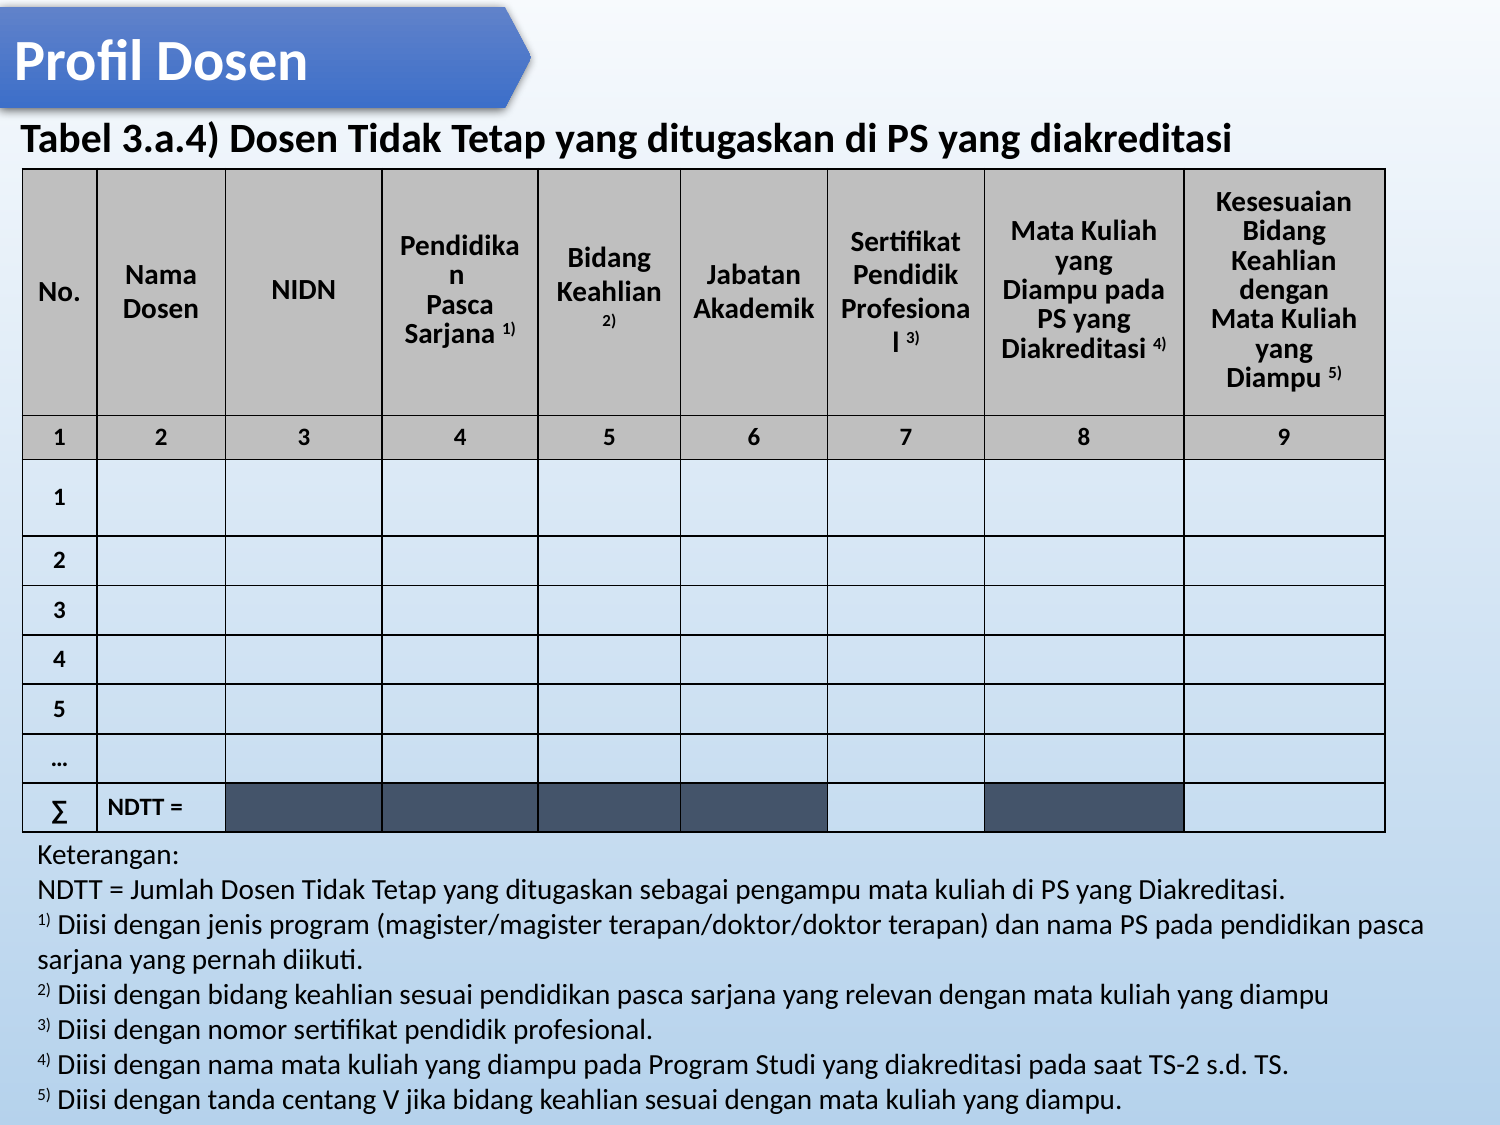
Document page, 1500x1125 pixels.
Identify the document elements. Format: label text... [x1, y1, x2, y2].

table_cell 4 [383, 416, 537, 459]
table_cell [383, 537, 537, 585]
table_cell 6 [681, 416, 827, 459]
table_cell [226, 537, 381, 585]
table_cell [828, 735, 984, 782]
table_header Pendidikan Pasca Sarjana 1) [383, 170, 537, 415]
table_cell 5 [539, 416, 680, 459]
table_cell 9 [1185, 416, 1384, 459]
table_header No. [23, 170, 96, 415]
table_cell [226, 586, 381, 634]
table_cell 7 [828, 416, 984, 459]
table_cell [985, 537, 1183, 585]
table_header Sertifikat Pendidik Profesional 3) [828, 170, 984, 415]
table_cell [681, 460, 827, 535]
table_cell [828, 784, 984, 831]
table_cell [383, 636, 537, 683]
table_cell [383, 784, 537, 831]
title Tabel 3.a.4) Dosen Tidak Tetap yang ditugaskan di PS yang diakreditasi [5, 100, 1434, 178]
table_cell [226, 685, 381, 733]
table_cell 5 [23, 685, 96, 733]
table_cell [1185, 460, 1384, 535]
table_cell 2 [98, 416, 225, 459]
table_cell 8 [985, 416, 1183, 459]
table_cell [98, 537, 225, 585]
table_header Mata Kuliah yang Diampu pada PS yang Diakreditasi 4) [985, 170, 1183, 415]
table_cell [1185, 784, 1384, 831]
table_cell [383, 460, 537, 535]
table_cell 3 [23, 586, 96, 634]
table_cell [828, 537, 984, 585]
table_cell [539, 586, 680, 634]
table_header Nama Dosen [98, 170, 225, 415]
table_cell [226, 735, 381, 782]
table_cell [985, 685, 1183, 733]
table_cell [539, 537, 680, 585]
table_cell [539, 784, 680, 831]
table_cell [98, 685, 225, 733]
text_box Keterangan: NDTT = Jumlah Dosen Tidak Tetap yang ditugaskan sebagai pengampu mata kuliah di PS yang Diakreditasi. 1) Diisi dengan jenis program (magister/magister terapan/doktor/doktor terapan) dan nama PS pada pendidikan pasca sarjana yang pernah diikuti. 2) Diisi dengan bidang keahlian sesuai pendidikan pasca sarjana yang relevan dengan mata kuliah yang diampu 3) Diisi dengan nomor sertifikat pendidik profesional. 4) Diisi dengan nama mata kuliah yang diampu pada Program Studi yang diakreditasi pada saat TS-2 s.d. TS. 5) Diisi dengan tanda centang V jika bidang keahlian sesuai dengan mata kuliah yang diampu. [22, 828, 1477, 1123]
table_cell 1 [23, 416, 96, 459]
table_cell [1185, 537, 1384, 585]
table_cell [681, 636, 827, 683]
table_cell [828, 460, 984, 535]
table_header Bidang Keahlian 2) [539, 170, 680, 415]
table_cell [681, 586, 827, 634]
table_cell [985, 460, 1183, 535]
table_cell [985, 784, 1183, 831]
table_cell [1185, 636, 1384, 683]
table_cell 4 [23, 636, 96, 683]
table_cell [681, 784, 827, 831]
table_cell [383, 685, 537, 733]
table_cell [985, 636, 1183, 683]
table_cell [1185, 586, 1384, 634]
table_cell [226, 636, 381, 683]
table_cell [383, 586, 537, 634]
table_cell ∑ [23, 784, 96, 831]
table_cell [383, 735, 537, 782]
table_cell [681, 735, 827, 782]
table_cell [681, 685, 827, 733]
table_cell [828, 685, 984, 733]
table_cell … [23, 735, 96, 782]
table_cell [539, 685, 680, 733]
table_cell [98, 735, 225, 782]
table_cell 3 [226, 416, 381, 459]
table_cell [1185, 685, 1384, 733]
table_header Kesesuaian Bidang Keahlian dengan Mata Kuliah yang Diampu 5) [1185, 170, 1384, 415]
table_cell [985, 586, 1183, 634]
table_cell [539, 735, 680, 782]
table_cell [98, 460, 225, 535]
table_cell [1185, 735, 1384, 782]
text_box Profil Dosen [0, 7, 532, 108]
table_cell [98, 586, 225, 634]
table_header Jabatan Akademik [681, 170, 827, 415]
table_cell [828, 636, 984, 683]
table_header NIDN [226, 170, 381, 415]
table_cell NDTT = [98, 784, 225, 831]
table_cell [98, 636, 225, 683]
table_cell [828, 586, 984, 634]
table_cell [226, 460, 381, 535]
table_cell [985, 735, 1183, 782]
table_cell [226, 784, 381, 831]
table_cell [539, 636, 680, 683]
table_cell 1 [23, 460, 96, 535]
table_cell 2 [23, 537, 96, 585]
table_cell [539, 460, 680, 535]
table_cell [681, 537, 827, 585]
